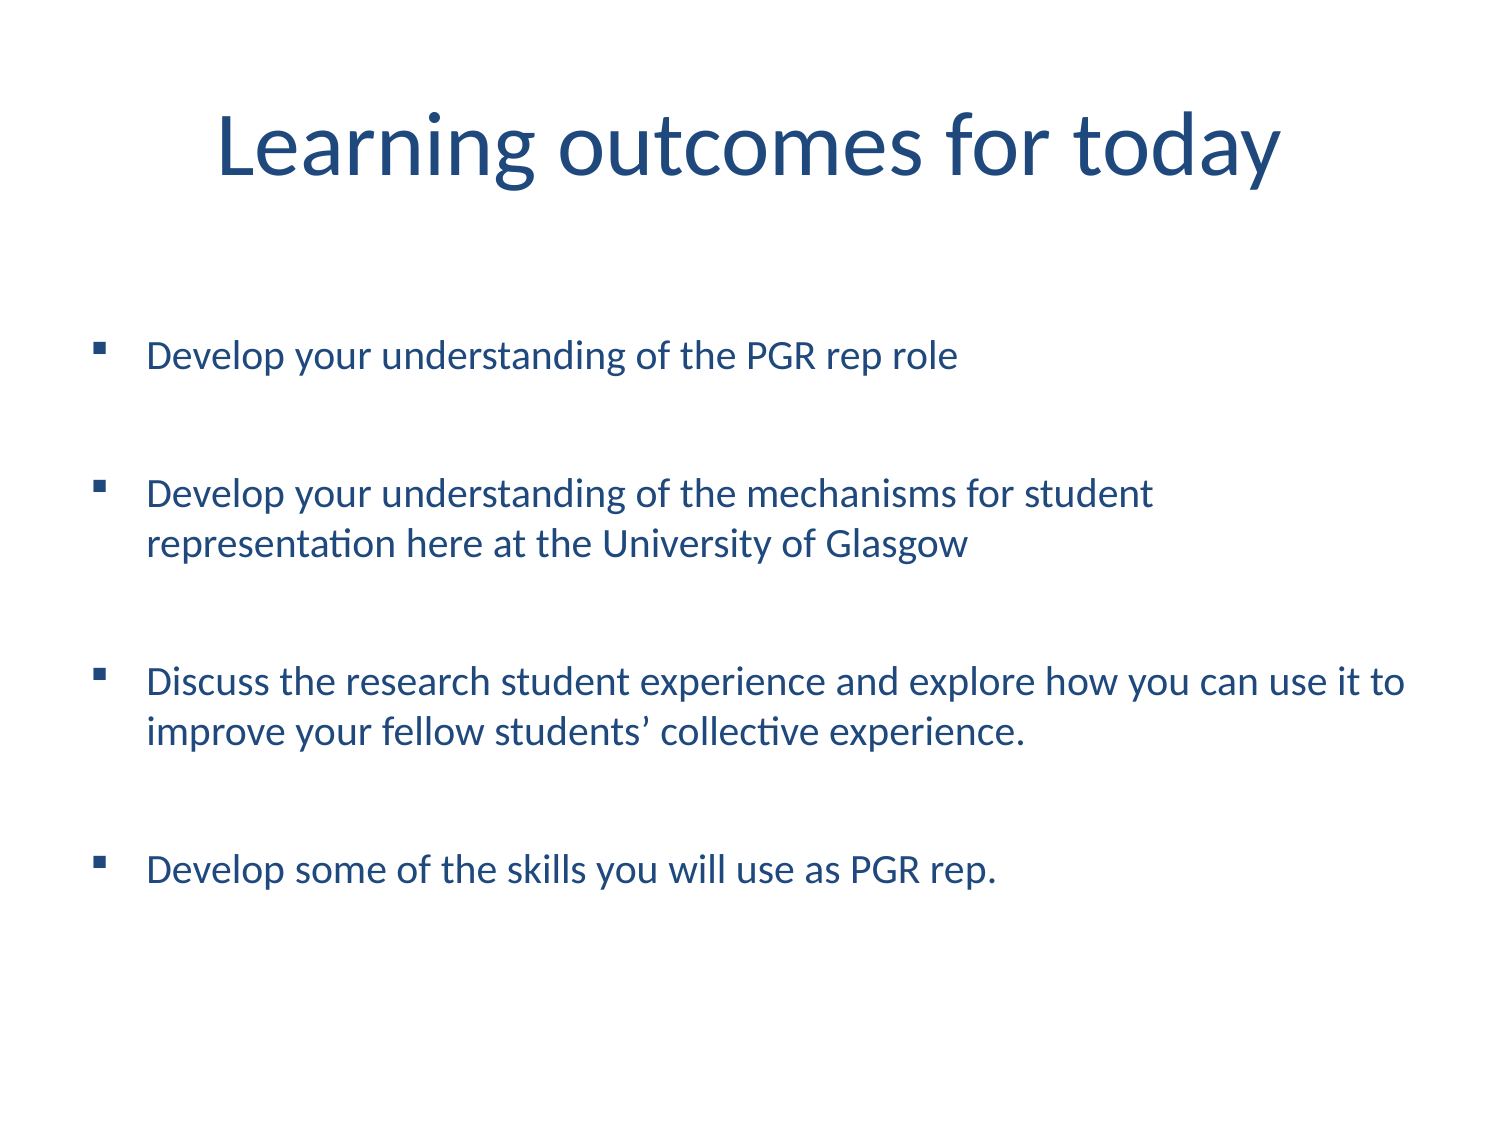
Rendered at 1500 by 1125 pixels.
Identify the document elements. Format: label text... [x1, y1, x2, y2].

list Develop your understanding of the PGR rep role Develop your understanding of the mechanisms for student representation here at the University of Glasgow Discuss the research student experience and explore how you can use it to improve your fellow students’ collective experience. Develop some of the skills you will use as PGR rep. [75, 262, 1425, 1005]
title Learning outcomes for today [75, 45, 1425, 233]
